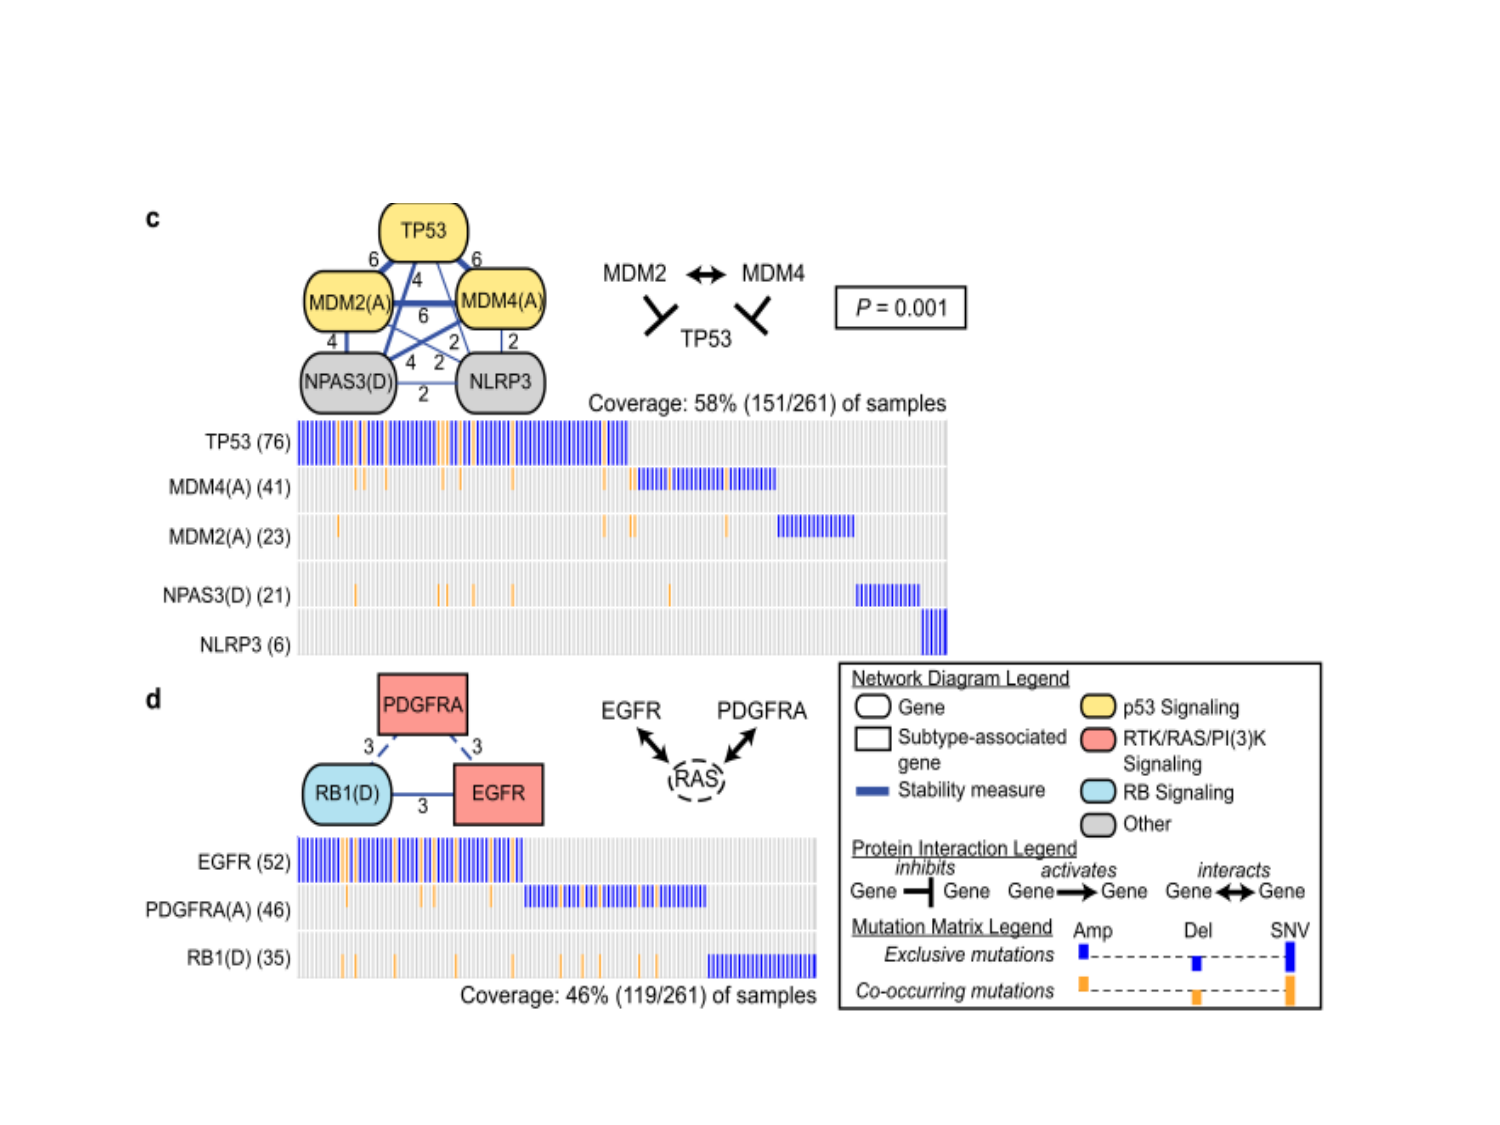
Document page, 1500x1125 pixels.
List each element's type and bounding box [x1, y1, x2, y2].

list [74, 203, 1426, 1024]
